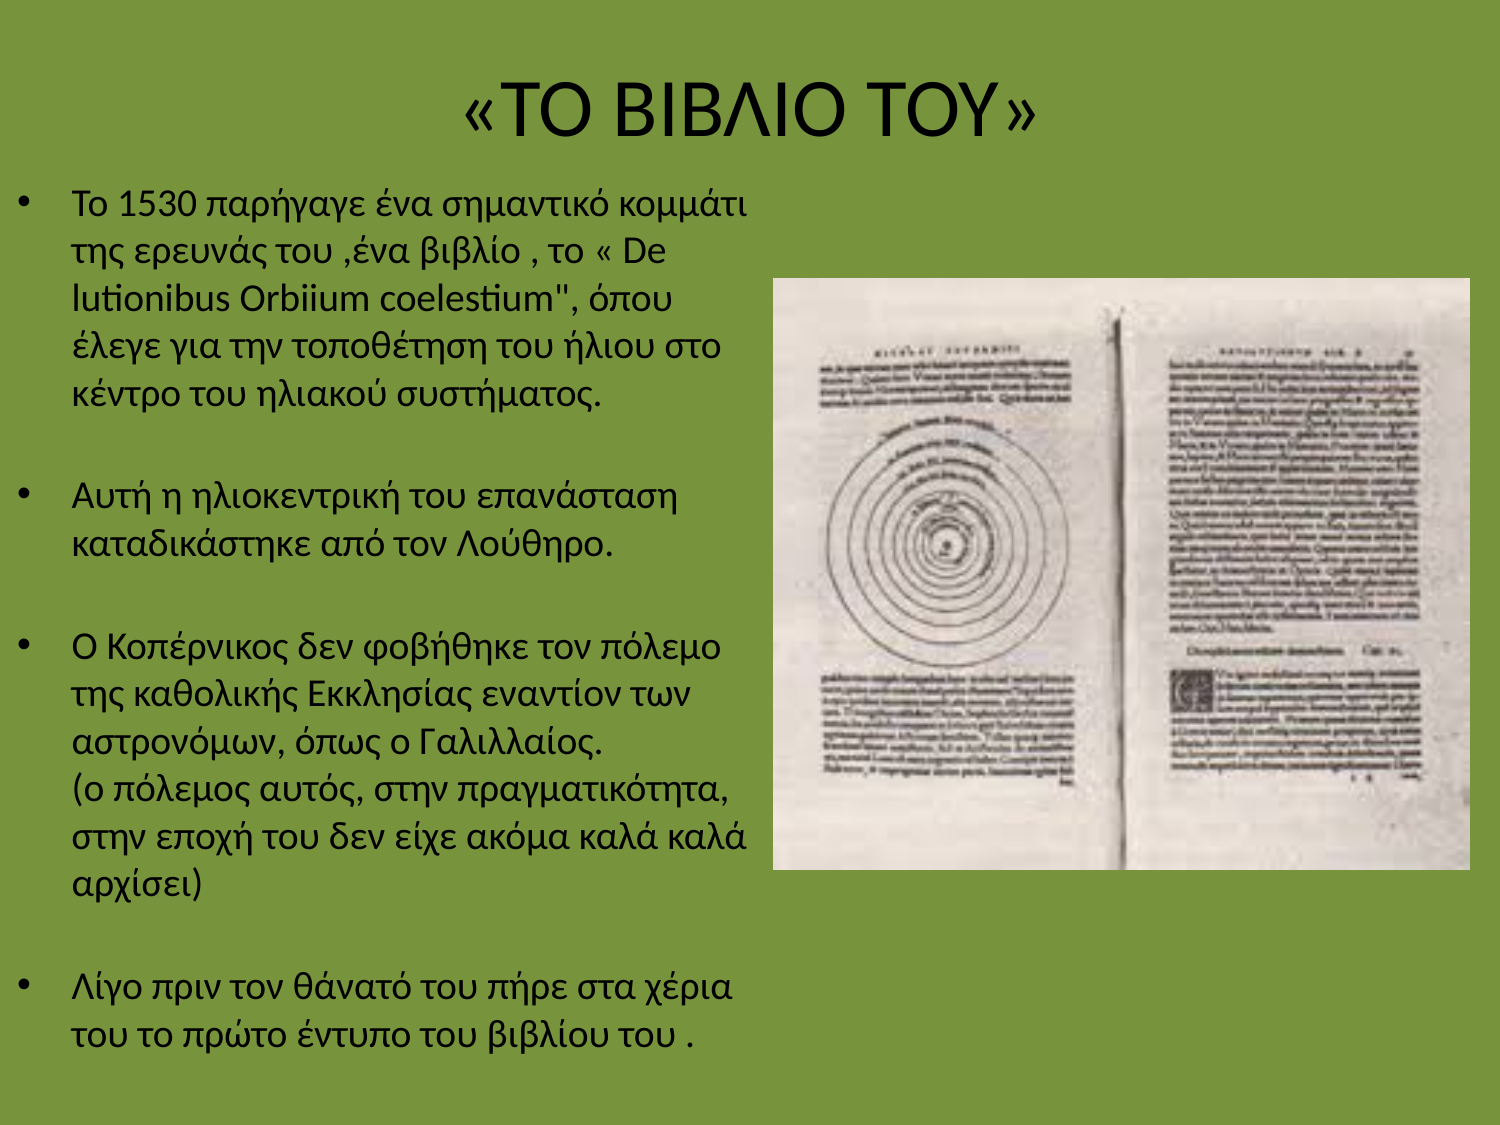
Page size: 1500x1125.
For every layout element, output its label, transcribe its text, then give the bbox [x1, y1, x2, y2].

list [773, 278, 1470, 870]
list Το 1530 παρήγαγε ένα σημαντικό κομμάτι της ερευνάς του ,ένα βιβλίο , το « De lutionibus Orbiium coelestium", όπου έλεγε για την τοποθέτηση του ήλιου στο κέντρο του ηλιακού συστήματος. Αυτή η ηλιοκεντρική του επανάσταση καταδικάστηκε από τον Λούθηρο. Ο Κοπέρνικος δεν φοβήθηκε τον πόλεμο της καθολικής Εκκλησίας εναντίον των αστρονόμων, όπως ο Γαλιλλαίος. (ο πόλεμος αυτός, στην πραγματικότητα, στην εποχή του δεν είχε ακόμα καλά καλά αρχίσει) Λίγο πριν τον θάνατό του πήρε στα χέρια του το πρώτο έντυπο του βιβλίου του . [2, 113, 764, 1083]
title «ΤΟ ΒΙΒΛΙΟ ΤΟΥ» [75, 45, 1425, 161]
